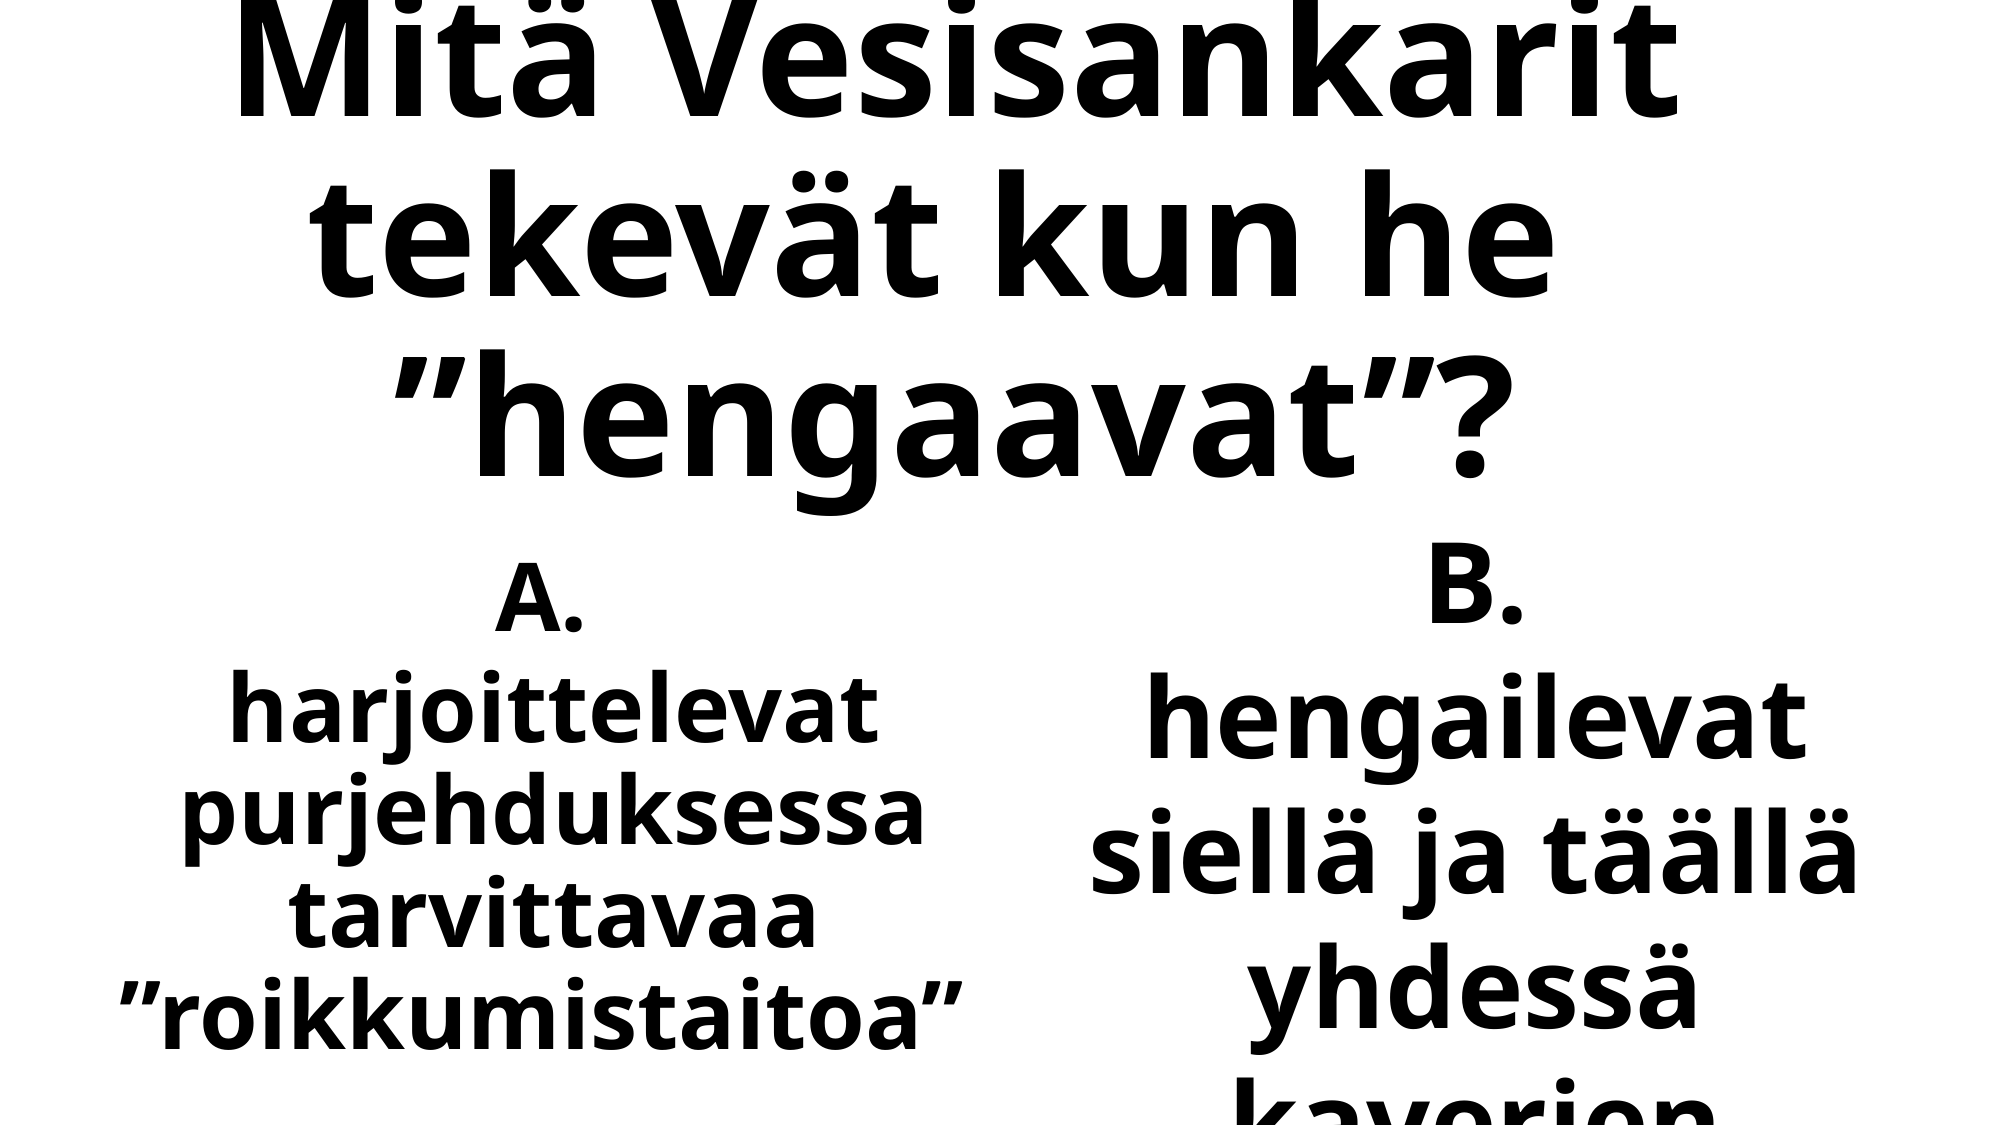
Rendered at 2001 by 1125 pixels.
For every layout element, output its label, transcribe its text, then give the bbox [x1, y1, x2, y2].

list A. harjoittelevat purjehduksessa tarvittavaa ”roikkumistaitoa” [72, 541, 1035, 1086]
title Mitä Vesisankarit tekevät kun he ”hengaavat”? [55, 133, 1855, 351]
text_box B. hengailevat siellä ja täällä yhdessä kaverien kanssa [1047, 503, 1904, 1125]
